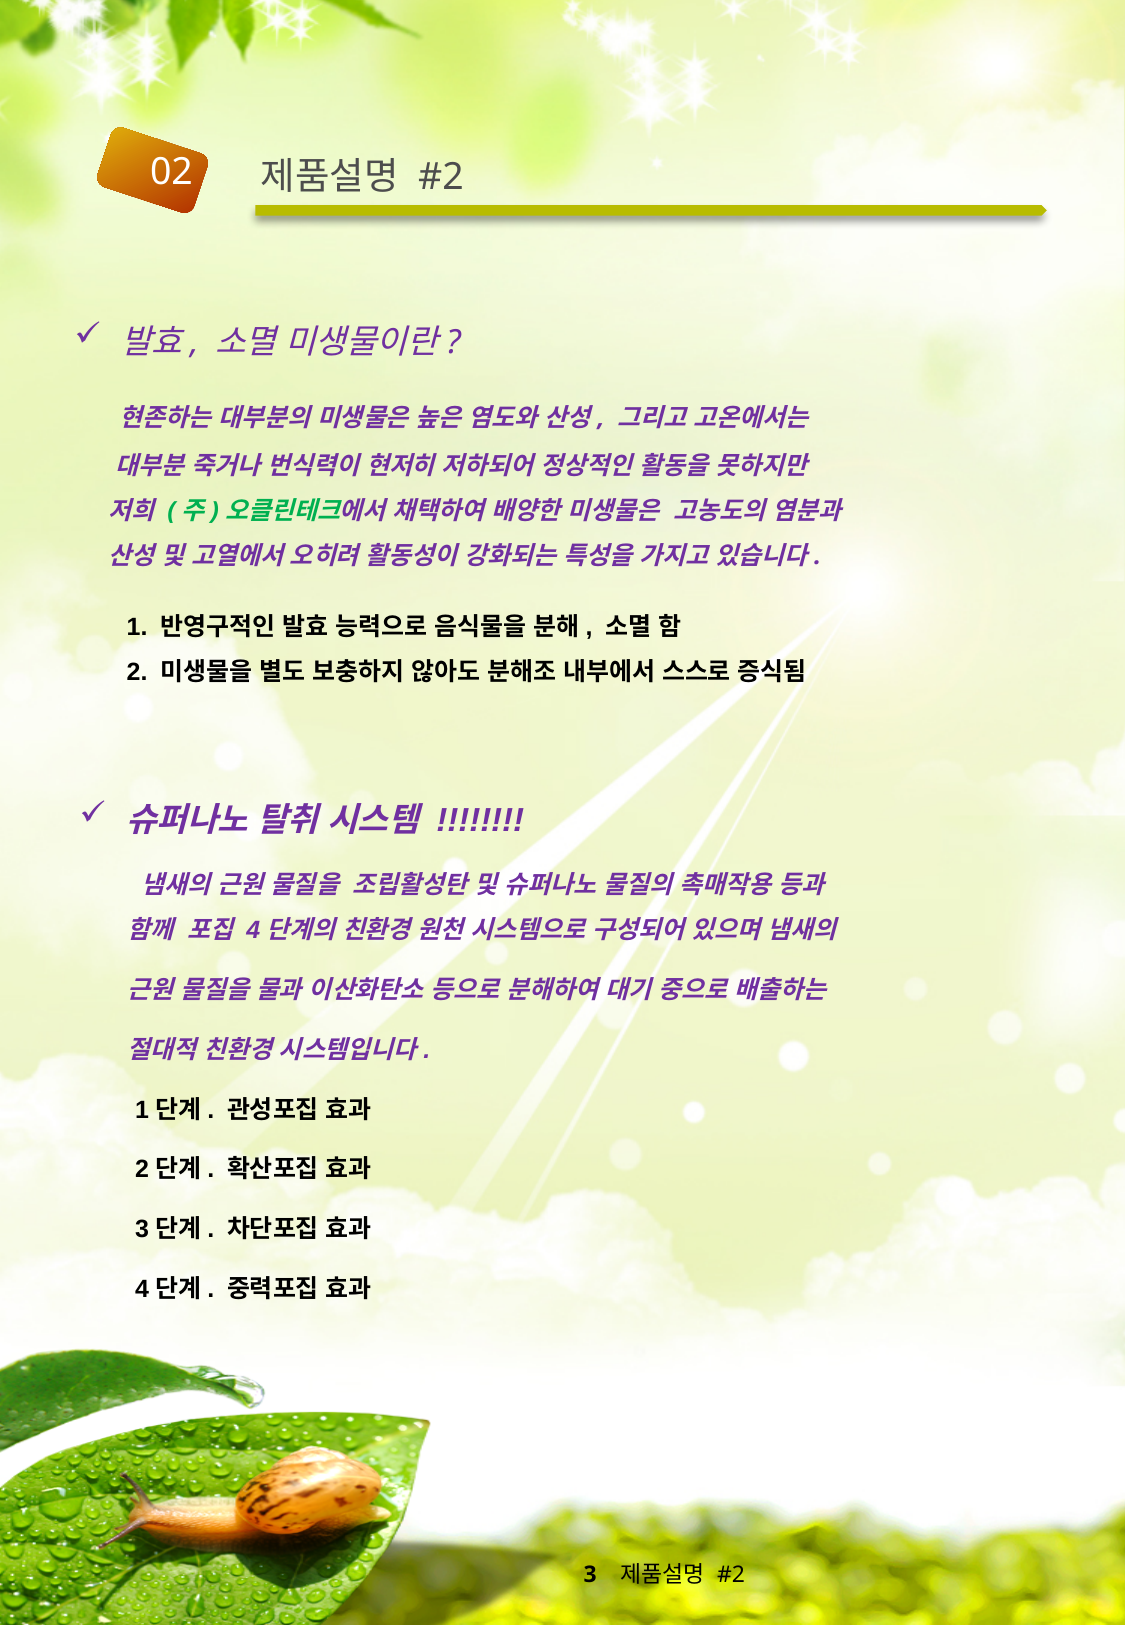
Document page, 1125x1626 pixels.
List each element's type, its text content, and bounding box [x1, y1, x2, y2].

text_box [253, 203, 1049, 218]
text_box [101, 138, 483, 206]
text_box 3 제품설명 #2 [588, 1552, 831, 1595]
text_box 발효, 소멸 미생물이란? 현존하는 대부분의 미생물은 높은 염도와 산성, 그리고 고온에서는 대부분 죽거나 번식력이 현저히 저하되어 정상적인 활동을 못하지만 저희 (주)오클린테크에서 채택하여 배양한 미생물은 고농도의 염분과 산성 및 고열에서 오히려 활동성이 강화되는 특성을 가지고 있습니다. [59, 292, 1108, 578]
text_box 슈퍼나노 탈취 시스템 !!!!!!!! 냄새의 근원 물질을 조립활성탄 및 슈퍼나노 물질의 촉매작용 등과 함께 포집 4단계의 친환경 원천 시스템으로 구성되어 있으며 냄새의 근원 물질을 물과 이산화탄소 등으로 분해하여 대기 중으로 배출하는 절대적 친환경 시스템입니다. 1단계. 관성포집 효과 2단계. 확산포집 효과 3단계. 차단포집 효과 4단계. 중력포집 효과 [64, 751, 1113, 1311]
picture [0, 0, 1125, 1625]
text_box 1. 반영구적인 발효 능력으로 음식물을 분해, 소멸 함 2. 미생물을 별도 보충하지 않아도 분해조 내부에서 스스로 증식됨 [76, 588, 1125, 693]
